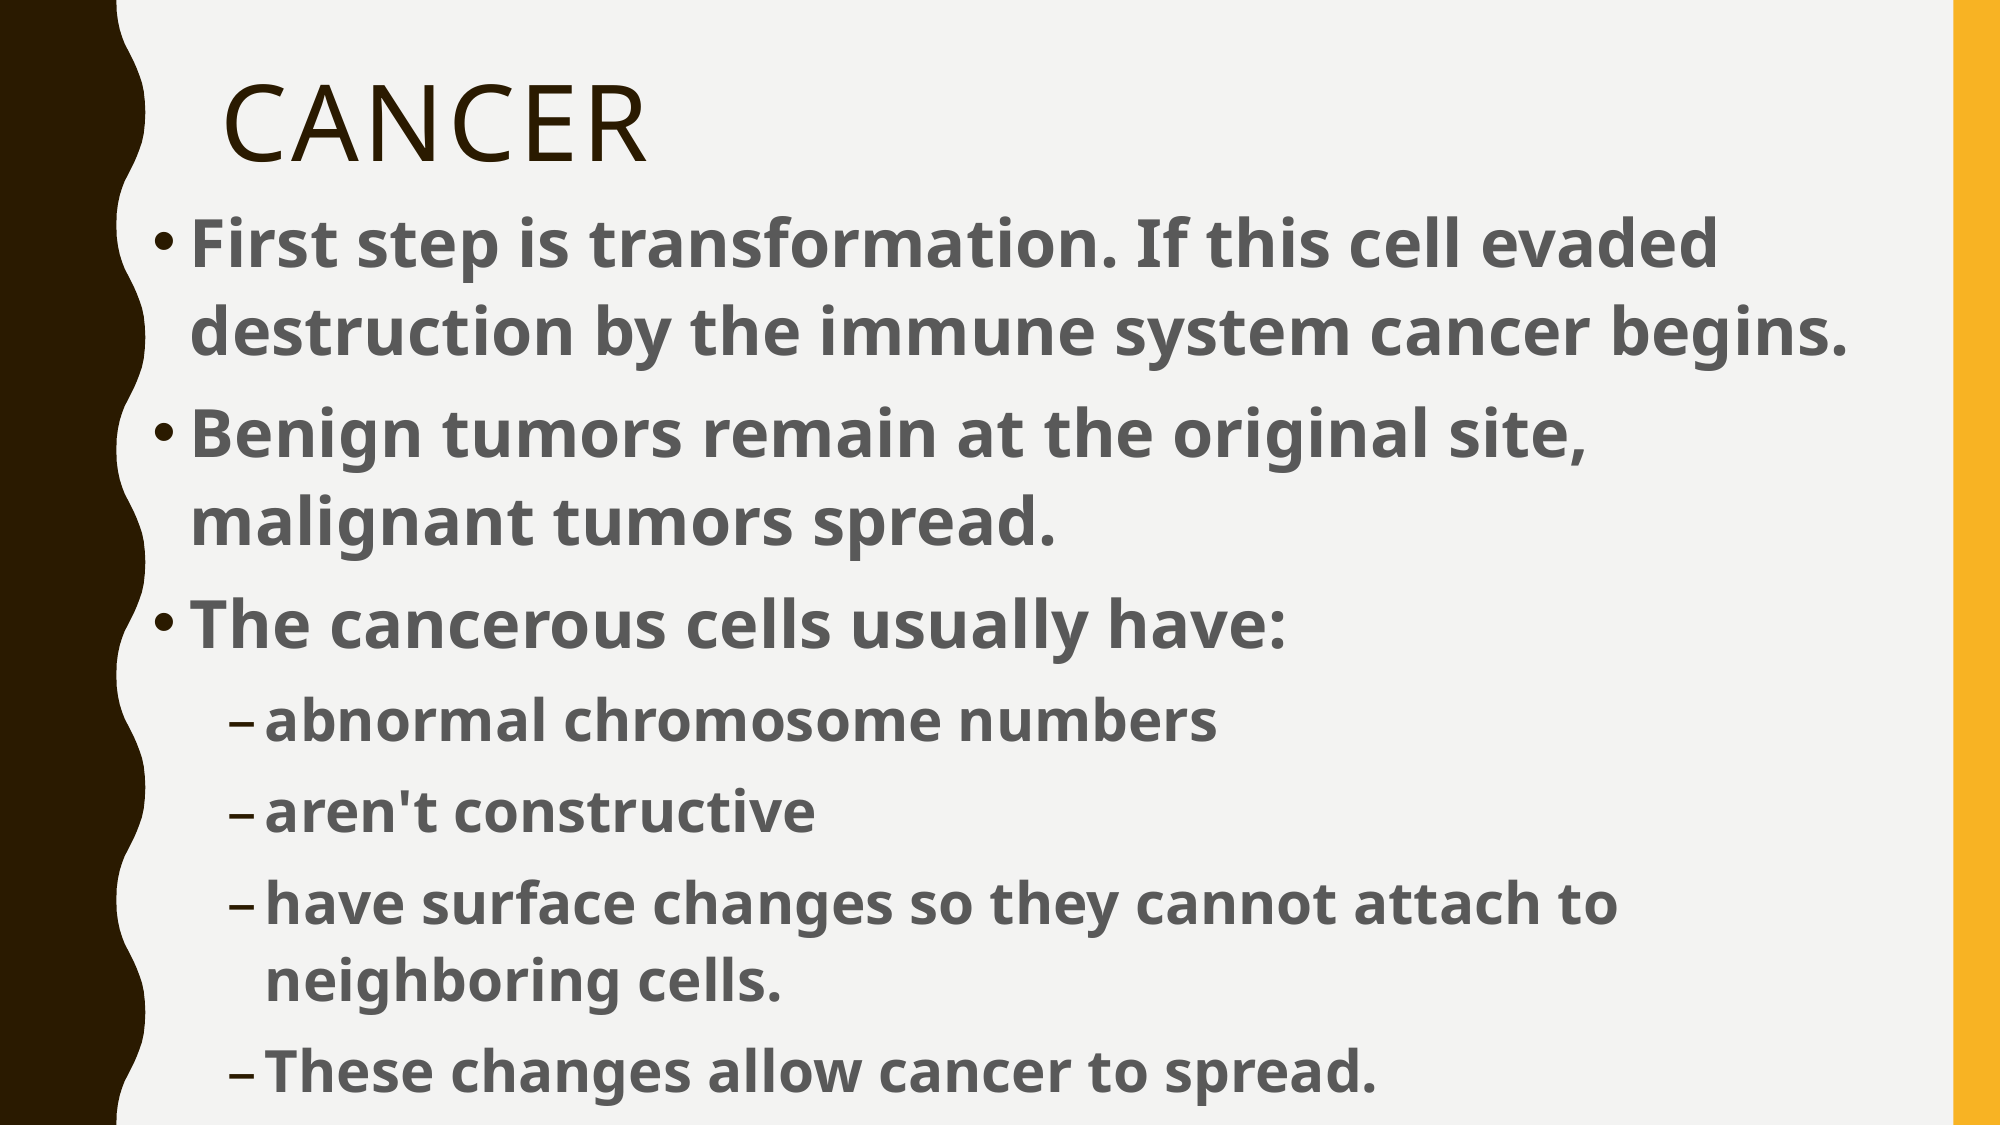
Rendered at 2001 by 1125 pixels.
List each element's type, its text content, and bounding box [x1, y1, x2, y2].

list First step is transformation. If this cell evaded destruction by the immune system cancer begins. Benign tumors remain at the original site, malignant tumors spread. The cancerous cells usually have: abnormal chromosome numbers aren't constructive have surface changes so they cannot attach to neighboring cells. These changes allow cancer to spread. [137, 185, 1943, 775]
title Cancer [205, 62, 1875, 185]
